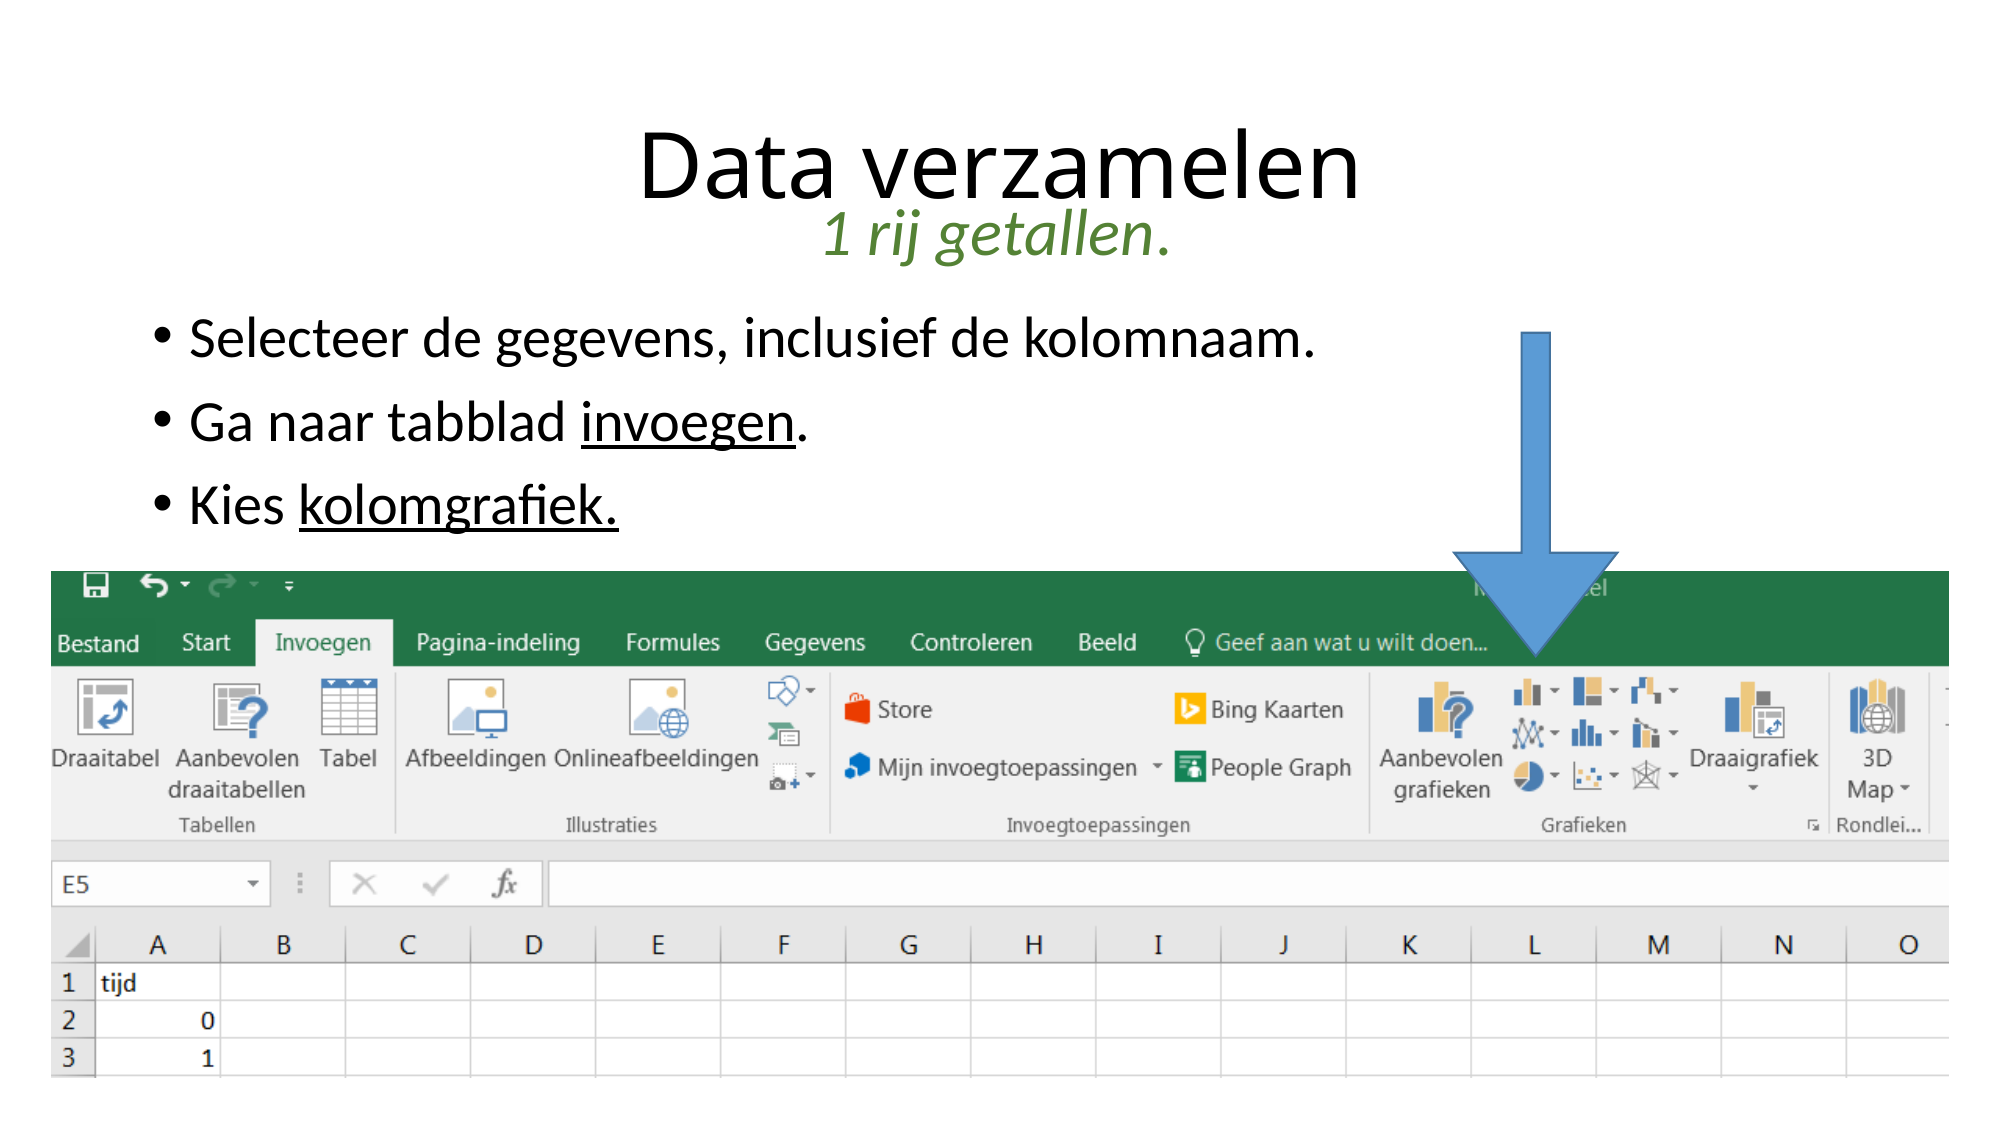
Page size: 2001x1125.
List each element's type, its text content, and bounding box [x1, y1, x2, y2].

list Selecteer de gegevens, inclusief de kolomnaam. Ga naar tabblad invoegen. Kies kolomgrafiek. [137, 299, 1863, 571]
text_box [1451, 331, 1620, 571]
title Data verzamelen [137, 59, 1863, 278]
text_box 1 rij getallen. [804, 181, 1196, 277]
picture [51, 571, 1949, 1078]
